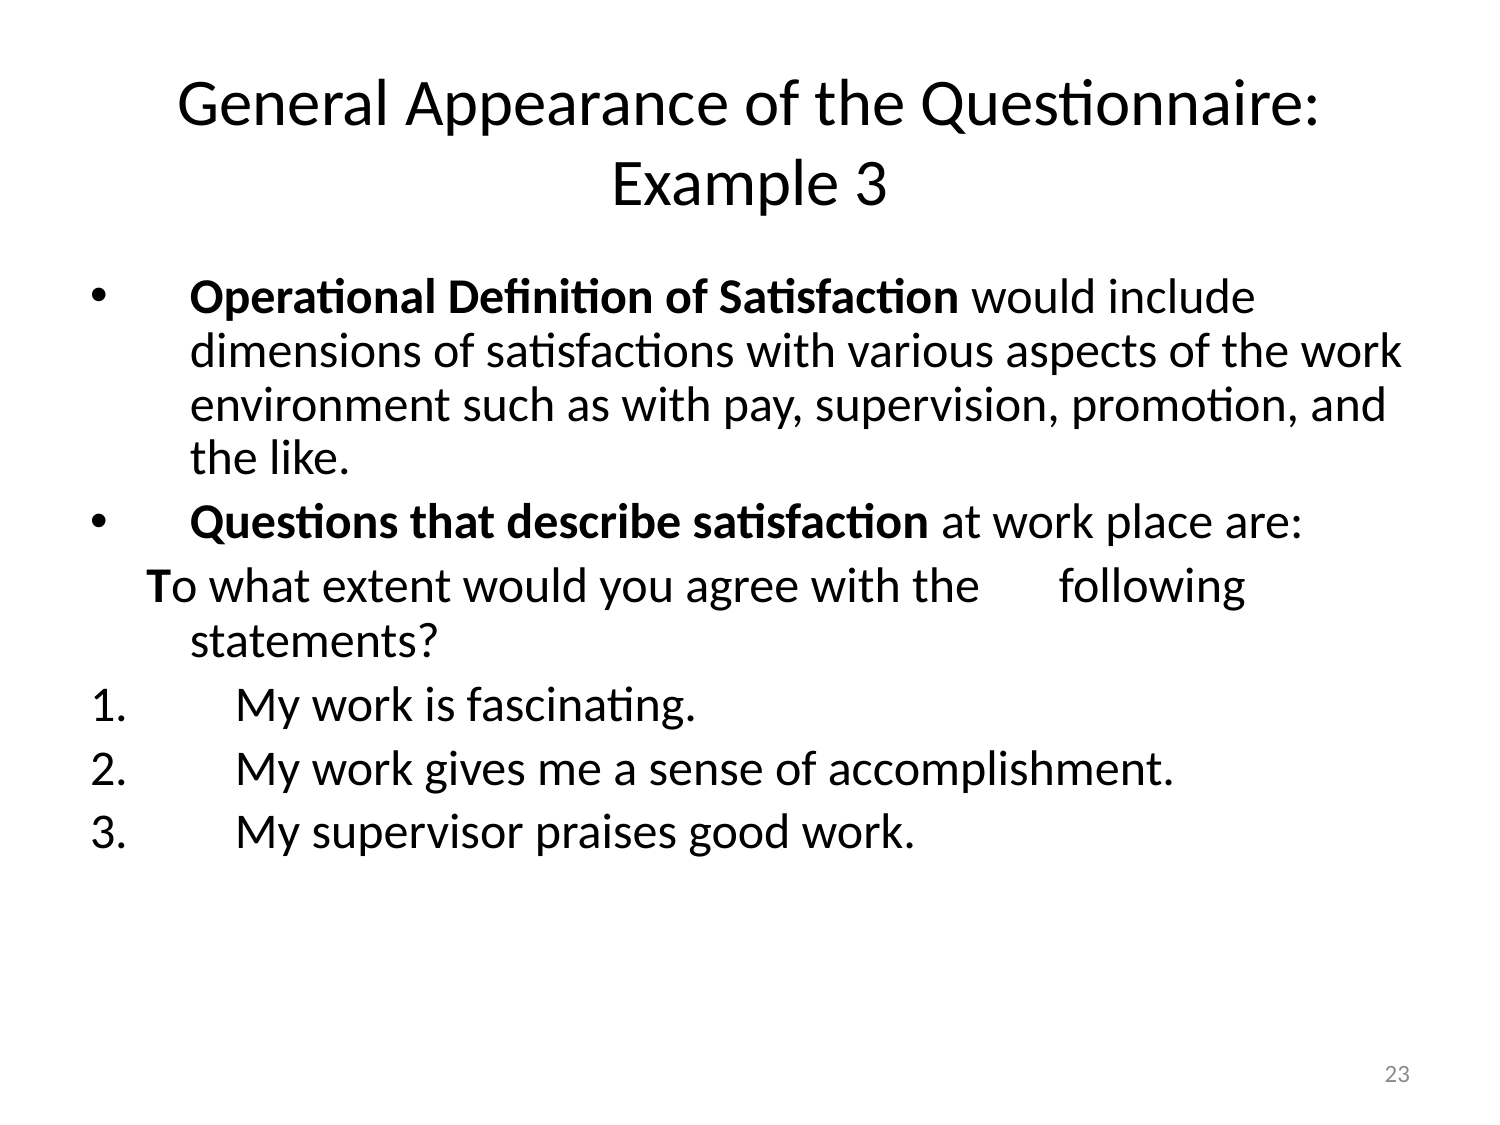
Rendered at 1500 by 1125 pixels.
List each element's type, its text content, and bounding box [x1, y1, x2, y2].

title General Appearance of the Questionnaire: Example 3 [75, 45, 1425, 233]
list Operational Definition of Satisfaction would include dimensions of satisfactions with various aspects of the work environment such as with pay, supervision, promotion, and the like. Questions that describe satisfaction at work place are: To what extent would you agree with the following statements? My work is fascinating. My work gives me a sense of accomplishment. My supervisor praises good work. [75, 262, 1425, 1005]
slide_number 23 [1074, 1042, 1425, 1103]
